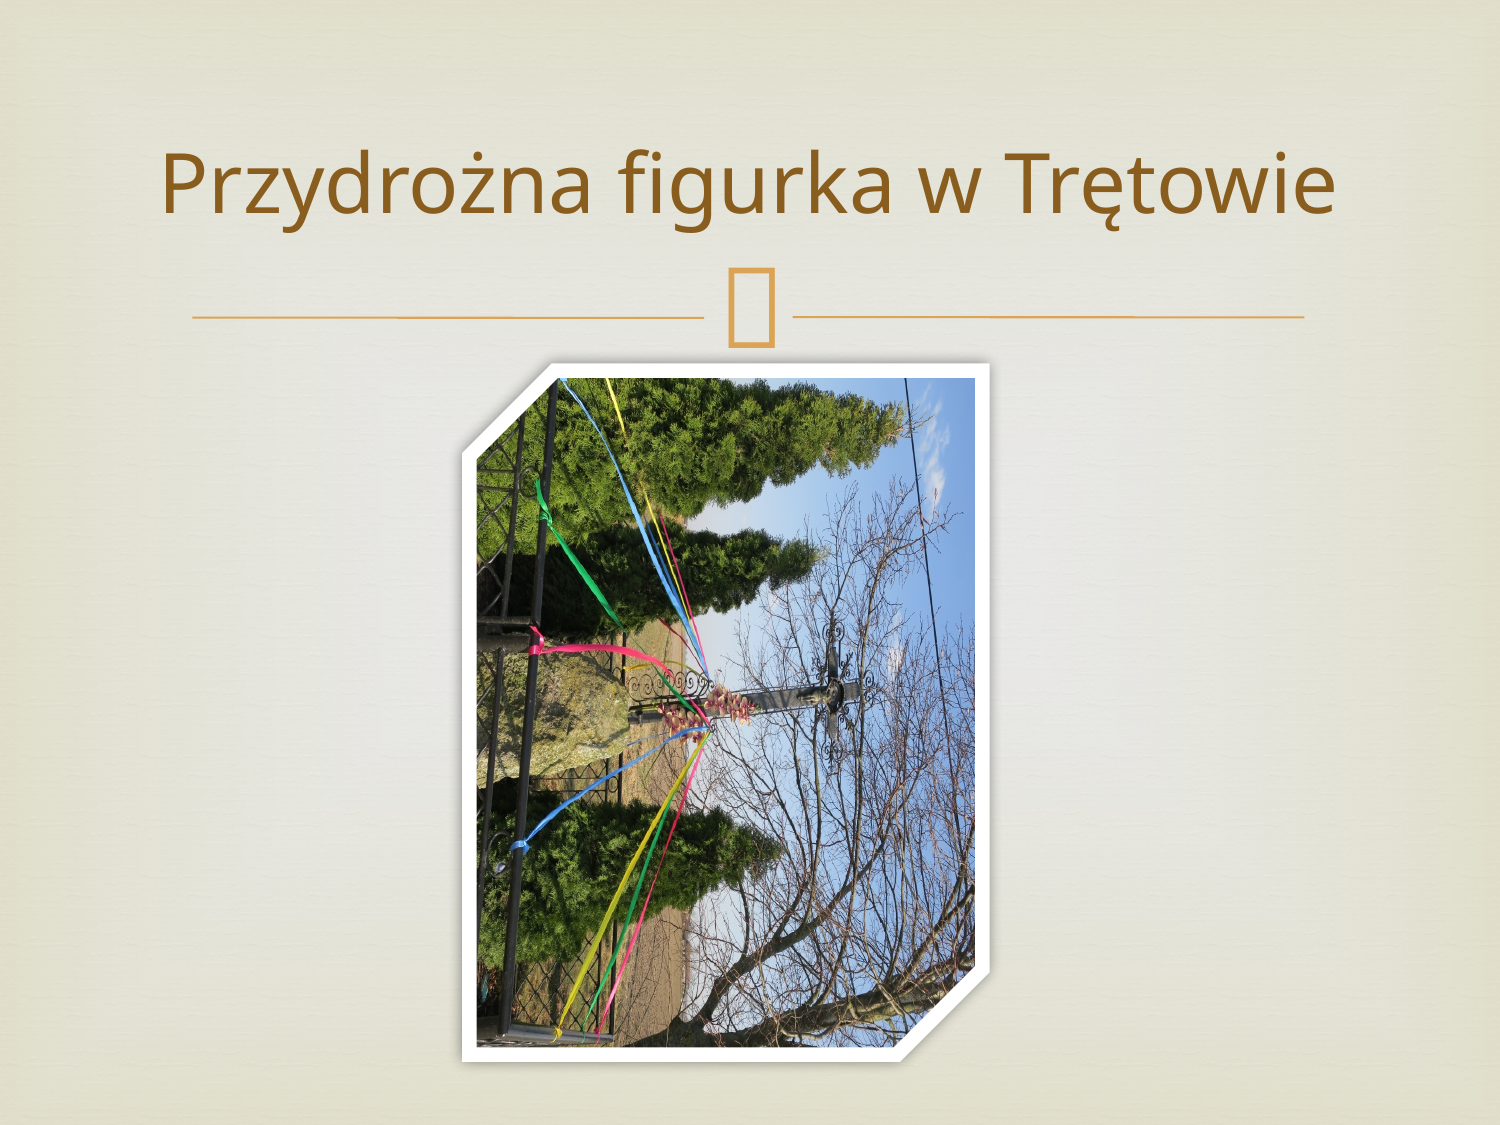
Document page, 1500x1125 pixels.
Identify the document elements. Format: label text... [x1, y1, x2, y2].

picture [477, 970, 970, 1047]
title Przydrożna figurka w Trętowie [112, 93, 1386, 267]
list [383, 455, 1069, 970]
picture [482, 378, 975, 455]
